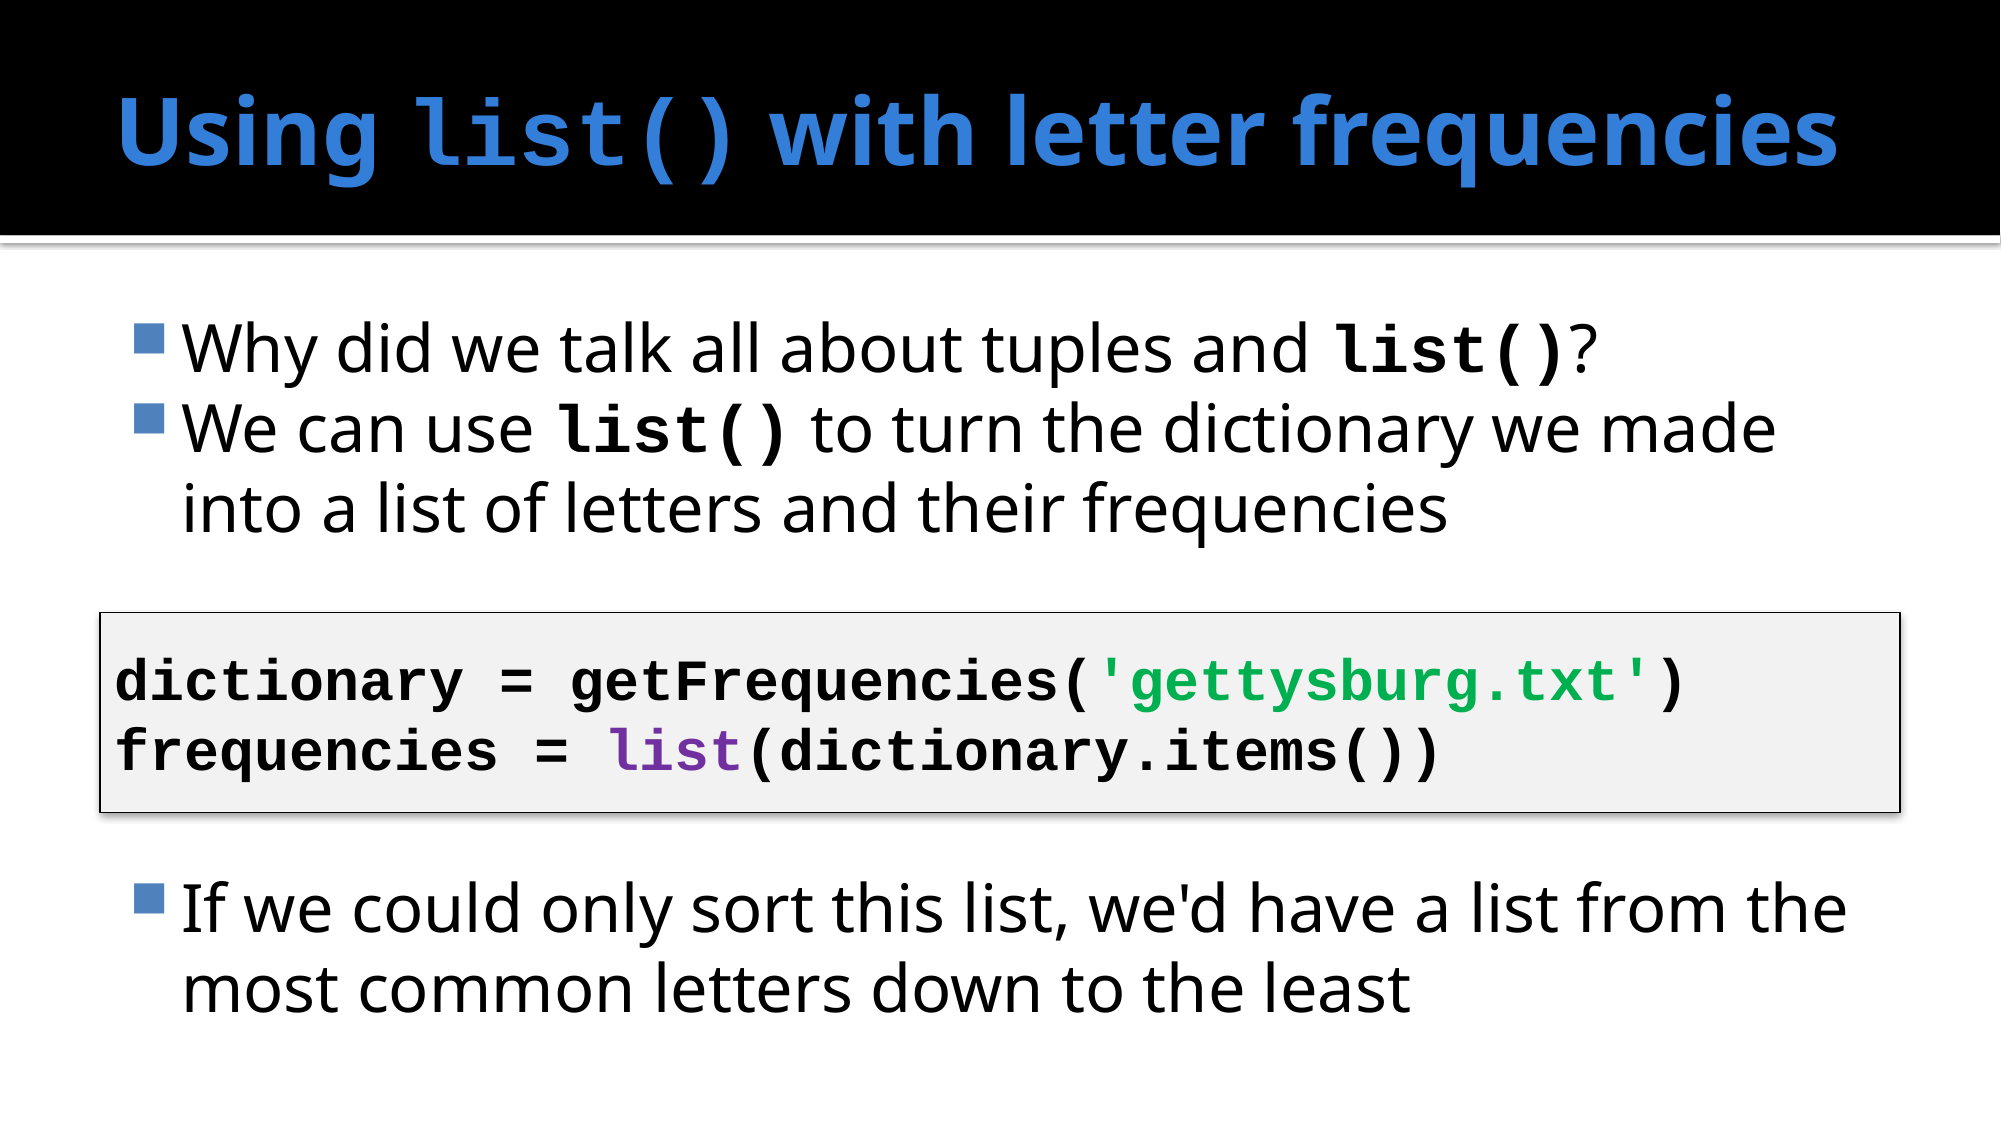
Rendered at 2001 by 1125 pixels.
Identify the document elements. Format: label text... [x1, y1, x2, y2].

text_box dictionary = getFrequencies('gettysburg.txt') frequencies = list(dictionary.items()) [99, 612, 1901, 813]
title Using list() with letter frequencies [99, 25, 1900, 231]
list Why did we talk all about tuples and list()? We can use list() to turn the dictionary we made into a list of letters and their frequencies If we could only sort this list, we'd have a list from the most common letters down to the least [99, 291, 1900, 612]
list Why did we talk all about tuples and list()? We can use list() to turn the dictionary we made into a list of letters and their frequencies If we could only sort this list, we'd have a list from the most common letters down to the least [99, 821, 1900, 1050]
